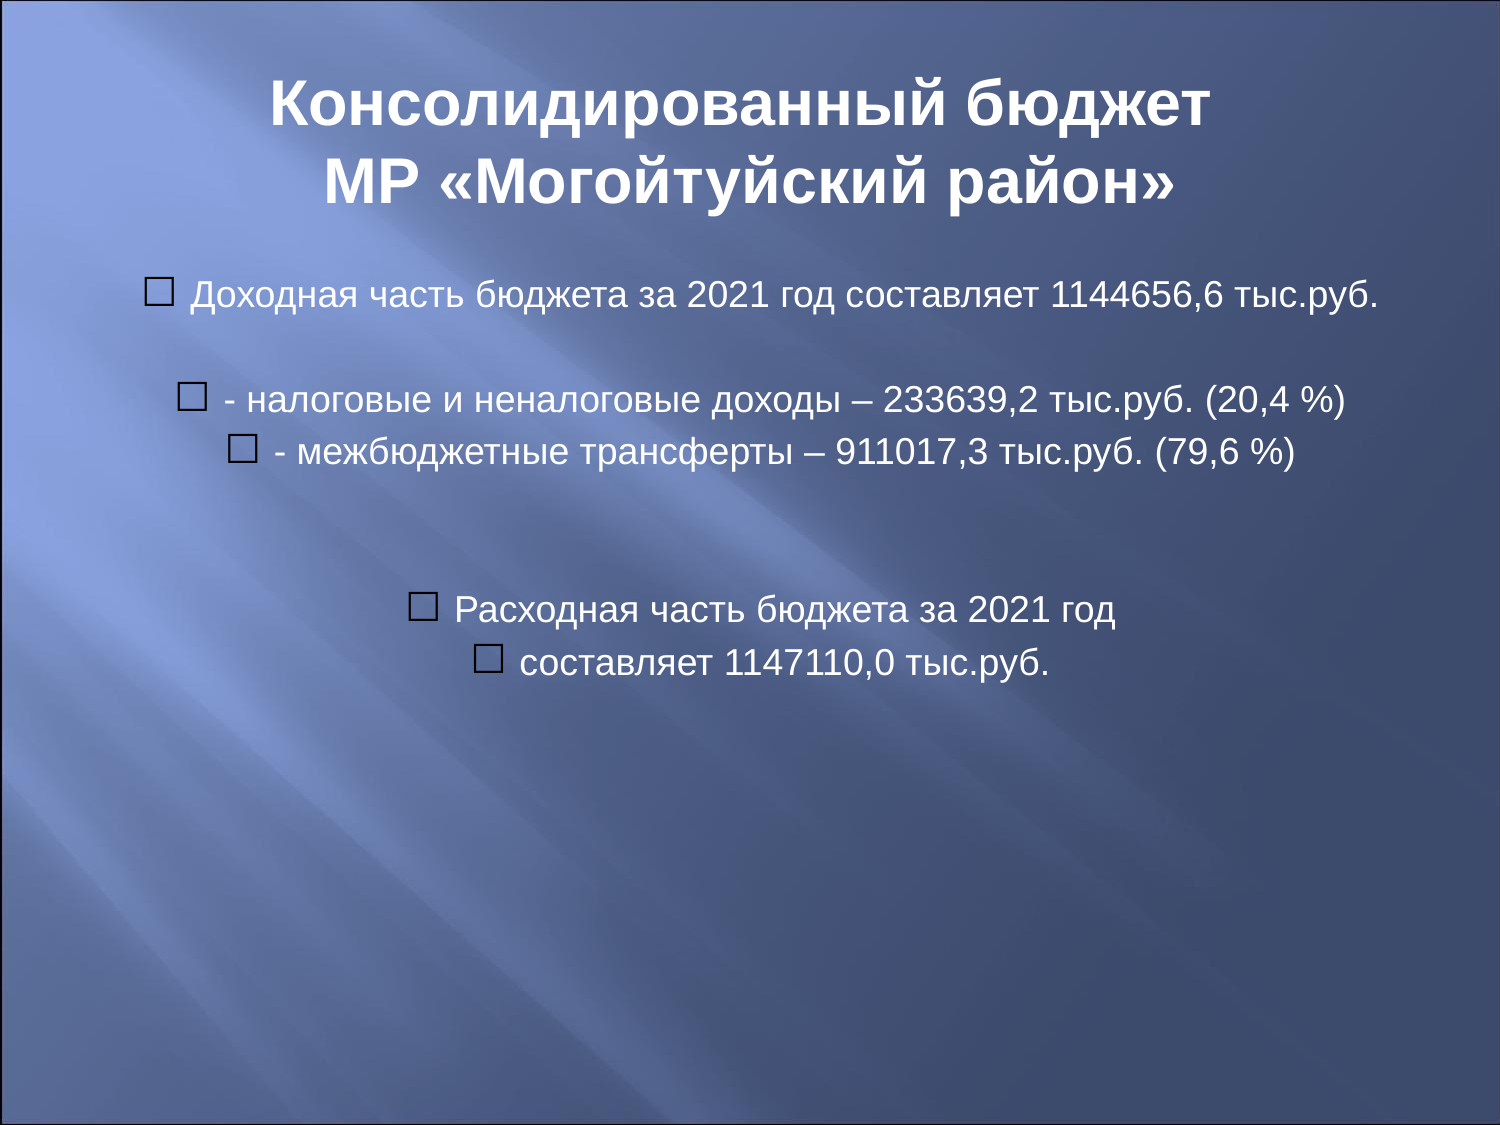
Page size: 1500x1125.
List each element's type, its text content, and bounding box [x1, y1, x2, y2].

list Доходная часть бюджета за 2021 год составляет 1144656,6 тыс.руб. - налоговые и неналоговые доходы – 233639,2 тыс.руб. (20,4 %) - межбюджетные трансферты – 911017,3 тыс.руб. (79,6 %) Расходная часть бюджета за 2021 год составляет 1147110,0 тыс.руб. [70, 262, 1426, 558]
picture [0, 0, 1500, 1125]
title Консолидированный бюджет МР «Могойтуйский район» [74, 44, 1426, 233]
